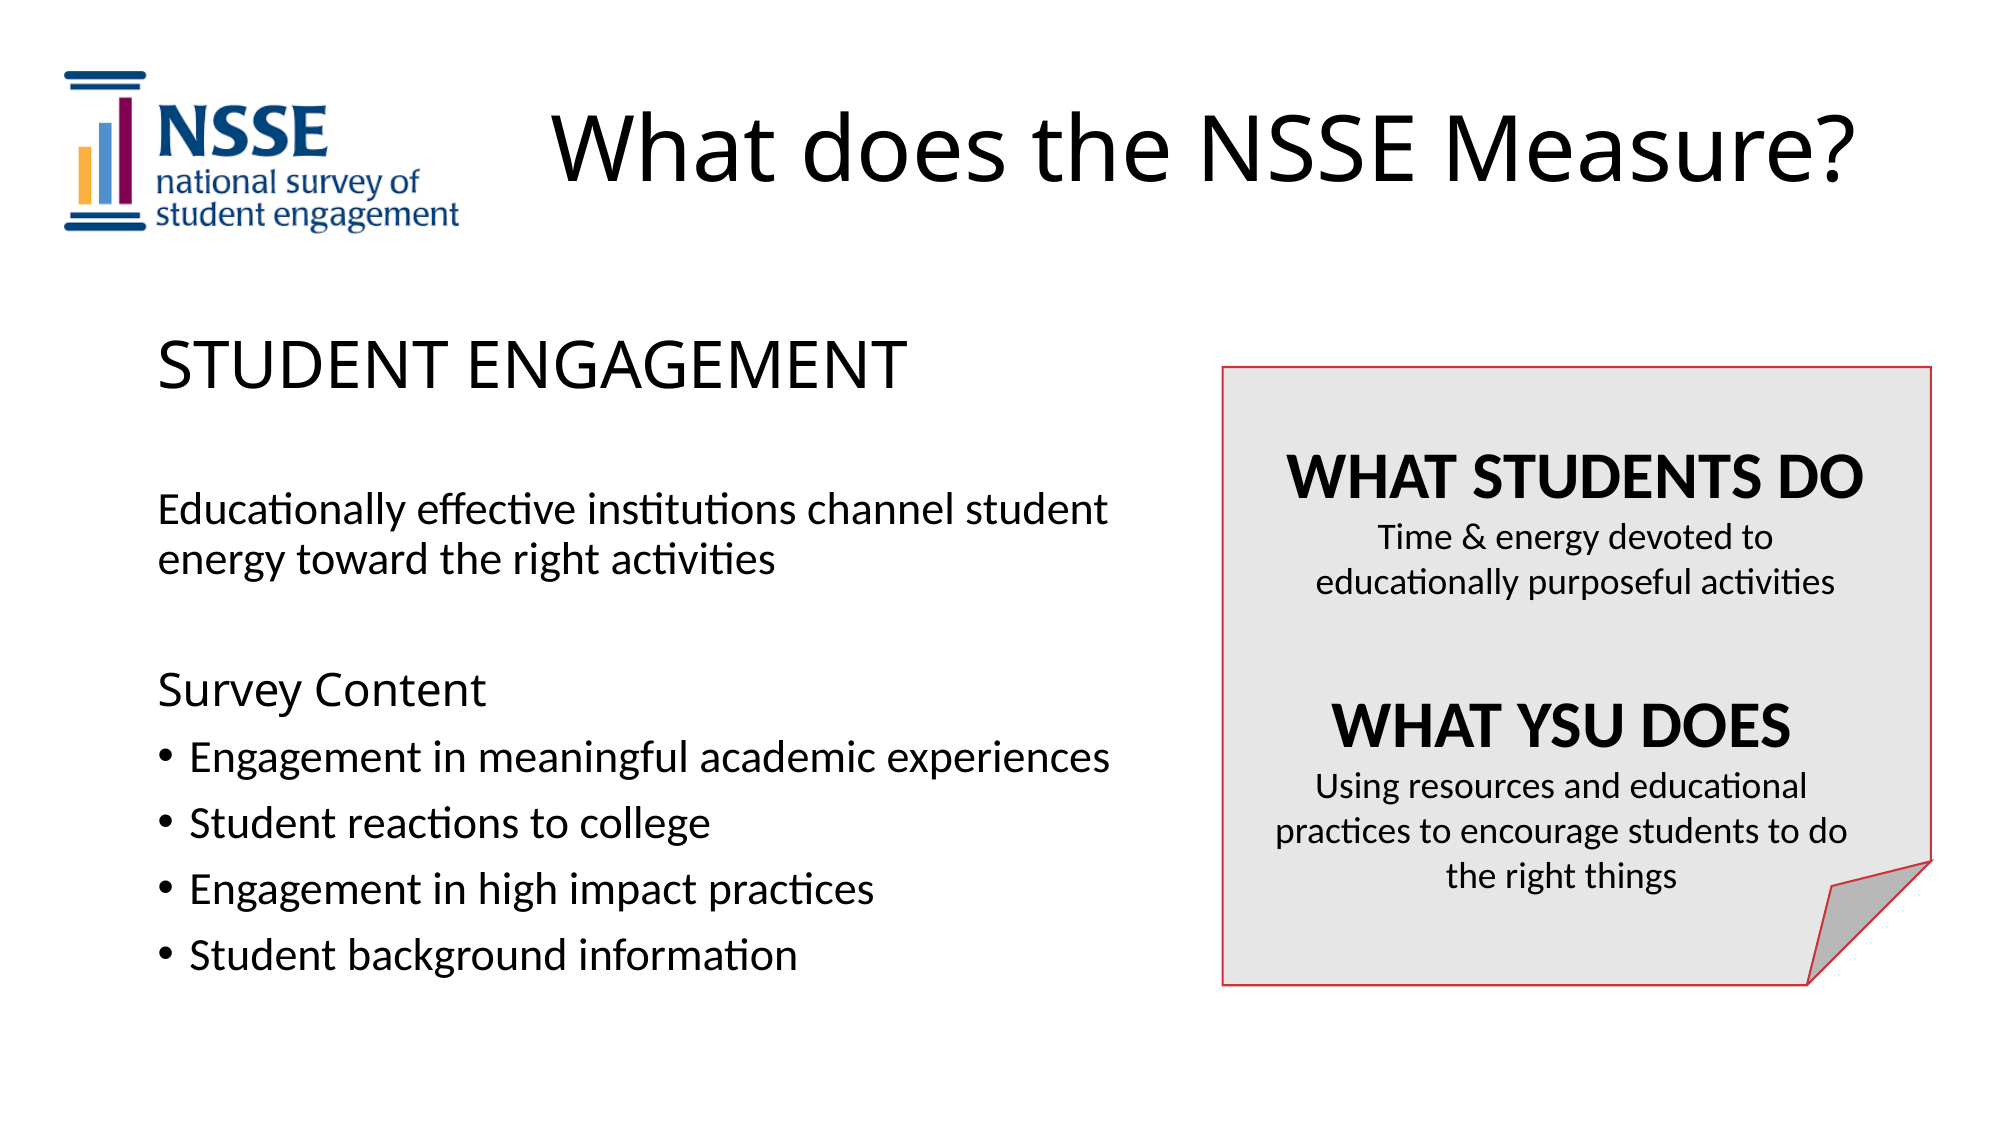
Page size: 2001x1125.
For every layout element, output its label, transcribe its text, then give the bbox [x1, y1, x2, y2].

picture [63, 71, 459, 234]
list STUDENT ENGAGEMENT Educationally effective institutions channel student energy toward the right activities Survey Content Engagement in meaningful academic experiences Student reactions to college Engagement in high impact practices Student background information [142, 324, 1127, 1028]
text_box WHAT YSU DOES Using resources and educational practices to encourage students to do the right things [1257, 673, 1867, 904]
text_box WHAT STUDENTS DO Time & energy devoted to educationally purposeful activities [1271, 424, 1881, 610]
text_box [1221, 365, 1935, 987]
title What does the NSSE Measure? [458, 43, 1950, 261]
